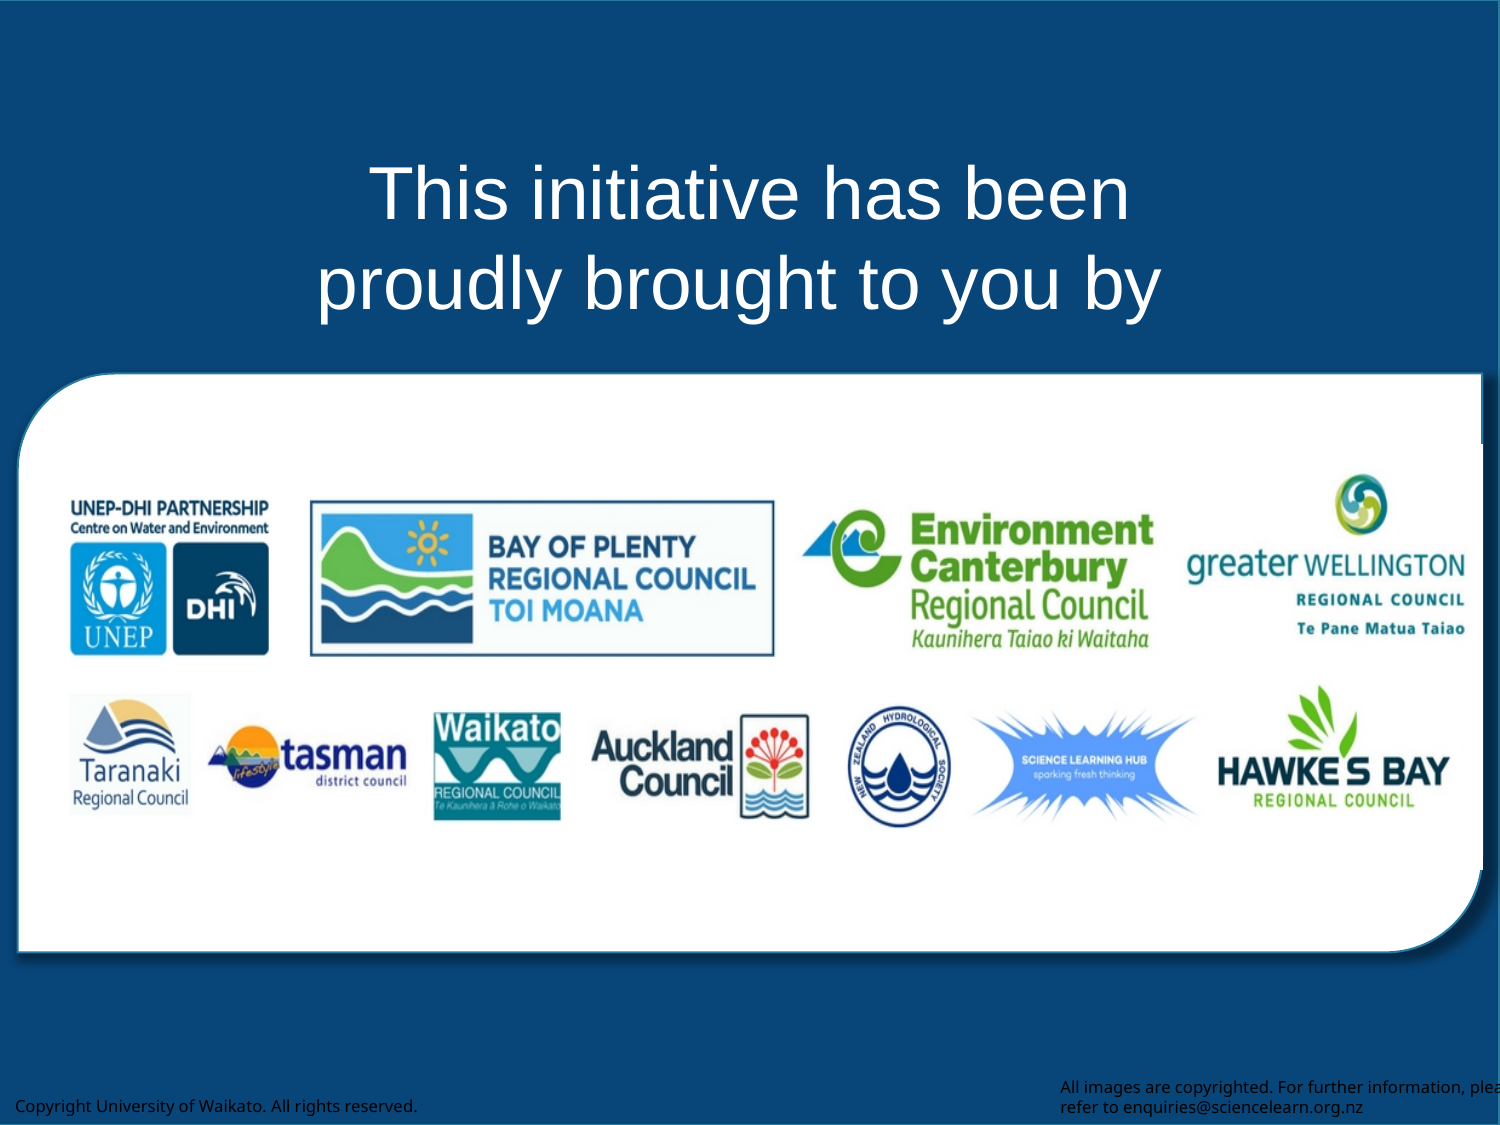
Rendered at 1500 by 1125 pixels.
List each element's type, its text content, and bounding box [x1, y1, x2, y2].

text_box All images are copyrighted. For further information, please refer to enquiries@sciencelearn.org.nz [1045, 1069, 1500, 1125]
text_box Copyright University of Waikato. All rights reserved. [0, 1088, 526, 1124]
text_box [0, 0, 1500, 1125]
text_box This initiative has been proudly brought to you by [230, 137, 1270, 335]
text_box [17, 373, 1483, 953]
picture [29, 444, 1483, 870]
